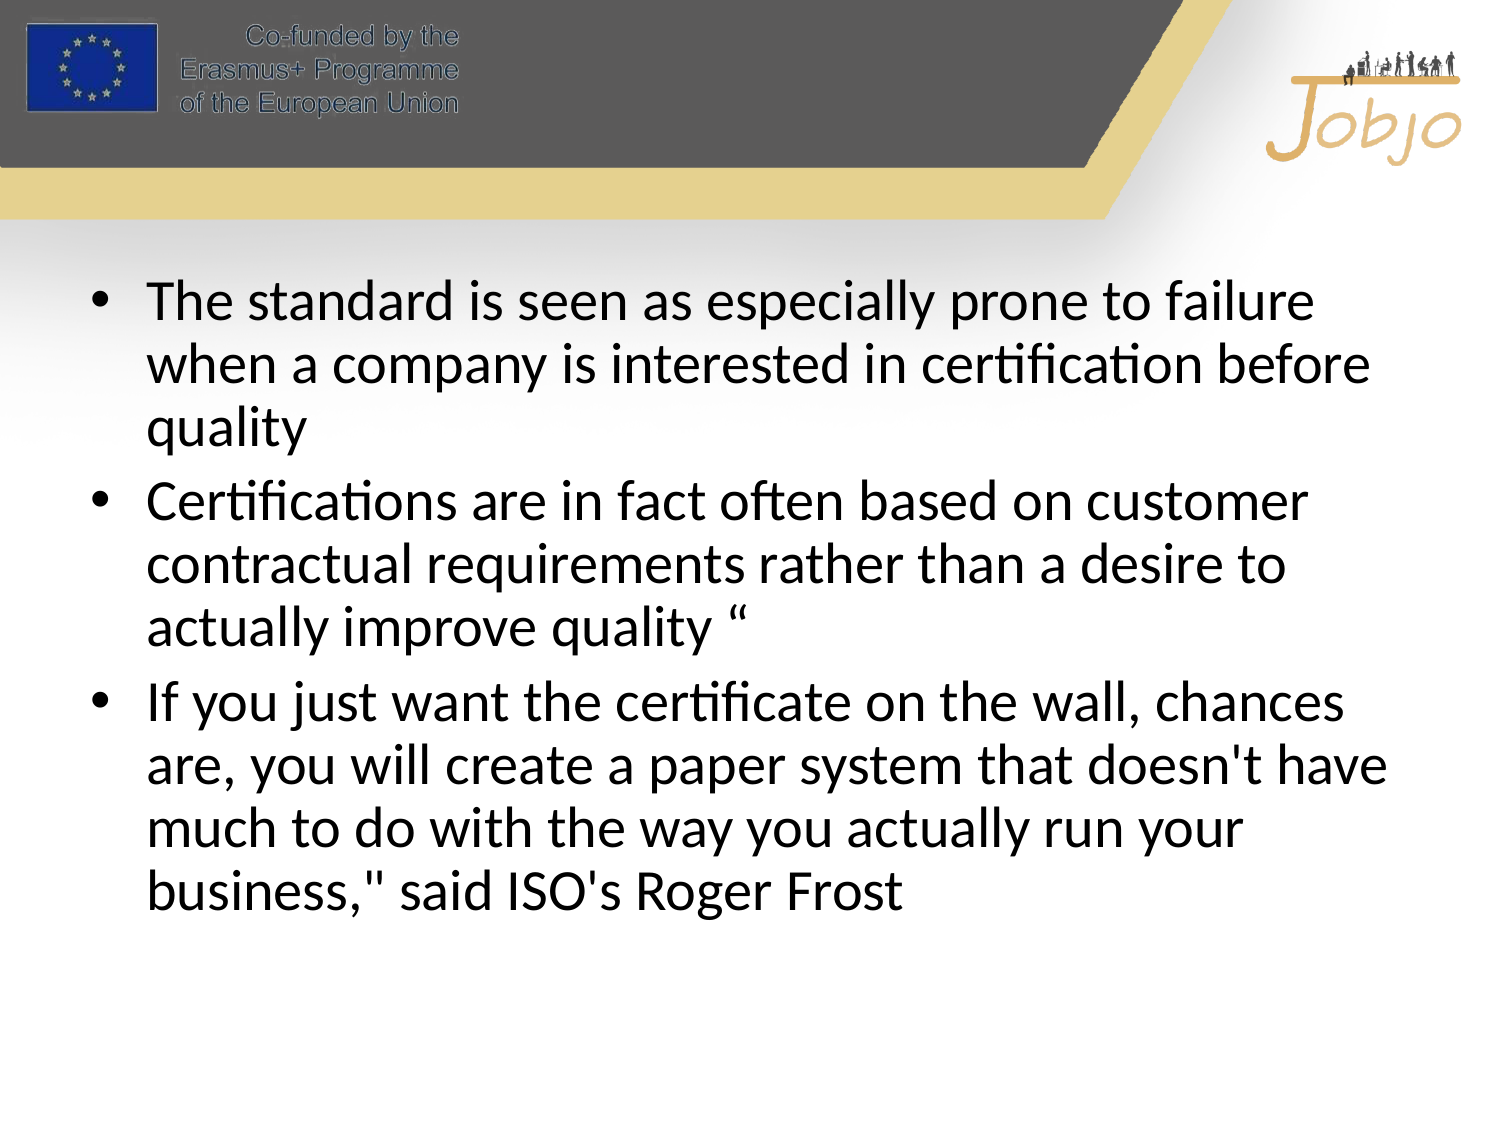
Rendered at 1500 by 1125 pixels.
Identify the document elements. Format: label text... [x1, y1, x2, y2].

picture [0, 0, 1500, 1125]
list The standard is seen as especially prone to failure when a company is interested in certification before quality Certifications are in fact often based on customer contractual requirements rather than a desire to actually improve quality “ If you just want the certificate on the wall, chances are, you will create a paper system that doesn't have much to do with the way you actually run your business," said ISO's Roger Frost [75, 262, 1425, 1005]
